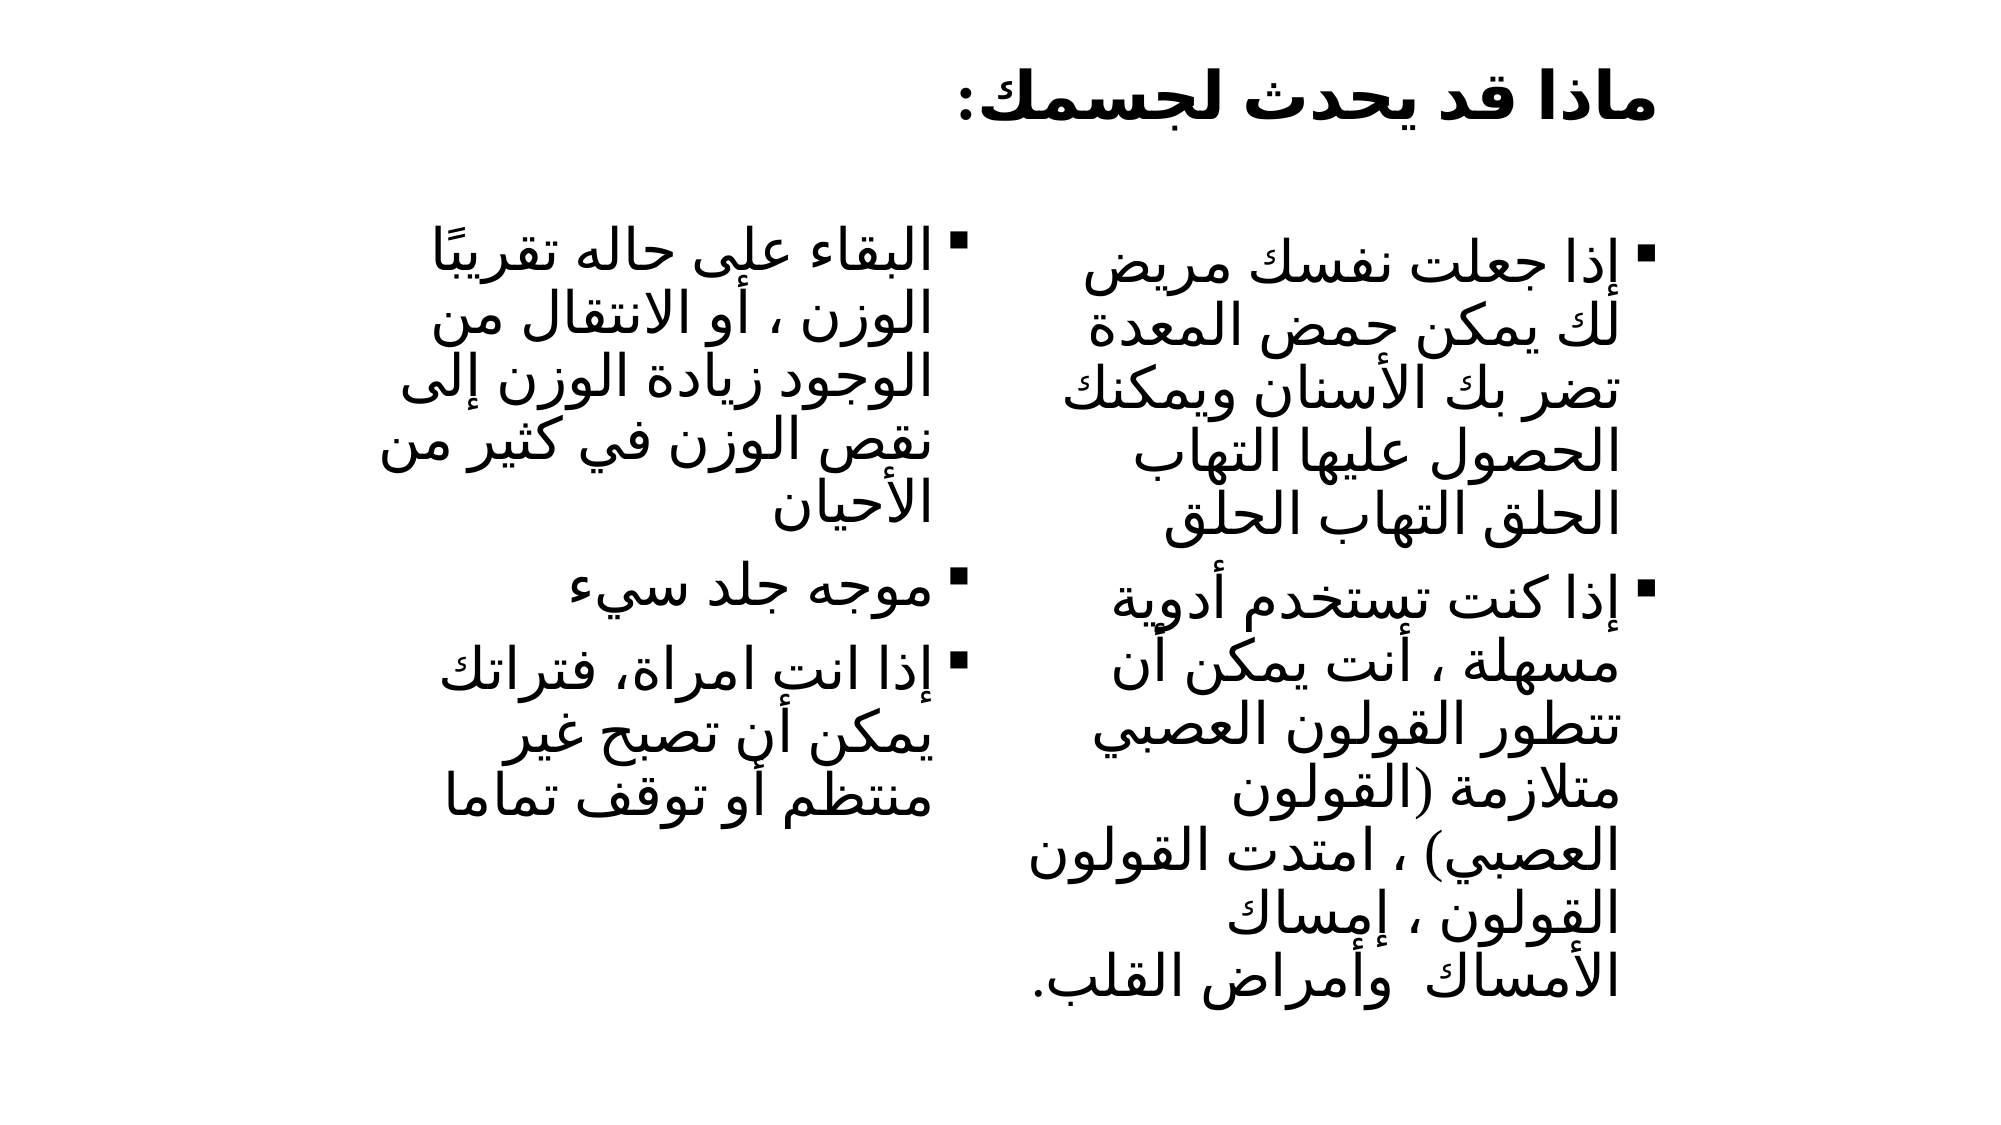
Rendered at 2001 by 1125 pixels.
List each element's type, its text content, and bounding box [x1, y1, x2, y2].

list إذا جعلت نفسك مريض لك يمكن حمض المعدة تضر بك الأسنان ويمكنك الحصول عليها التهاب الحلق التهاب الحلق إذا كنت تستخدم أدوية مسهلة ، أنت يمكن أن تتطور القولون العصبي متلازمة (القولون العصبي) ، امتدت القولون القولون ، إمساك الأمساك وأمراض القلب. [1012, 224, 1675, 1005]
list البقاء على حاله تقريبًا الوزن ، أو الانتقال من الوجود زيادة الوزن إلى نقص الوزن في كثير من الأحيان موجه جلد سيء إذا انت امراة، فتراتك يمكن أن تصبح غير منتظم أو توقف تماما [324, 212, 988, 1088]
title ماذا قد يحدث لجسمك: [324, 45, 1675, 150]
